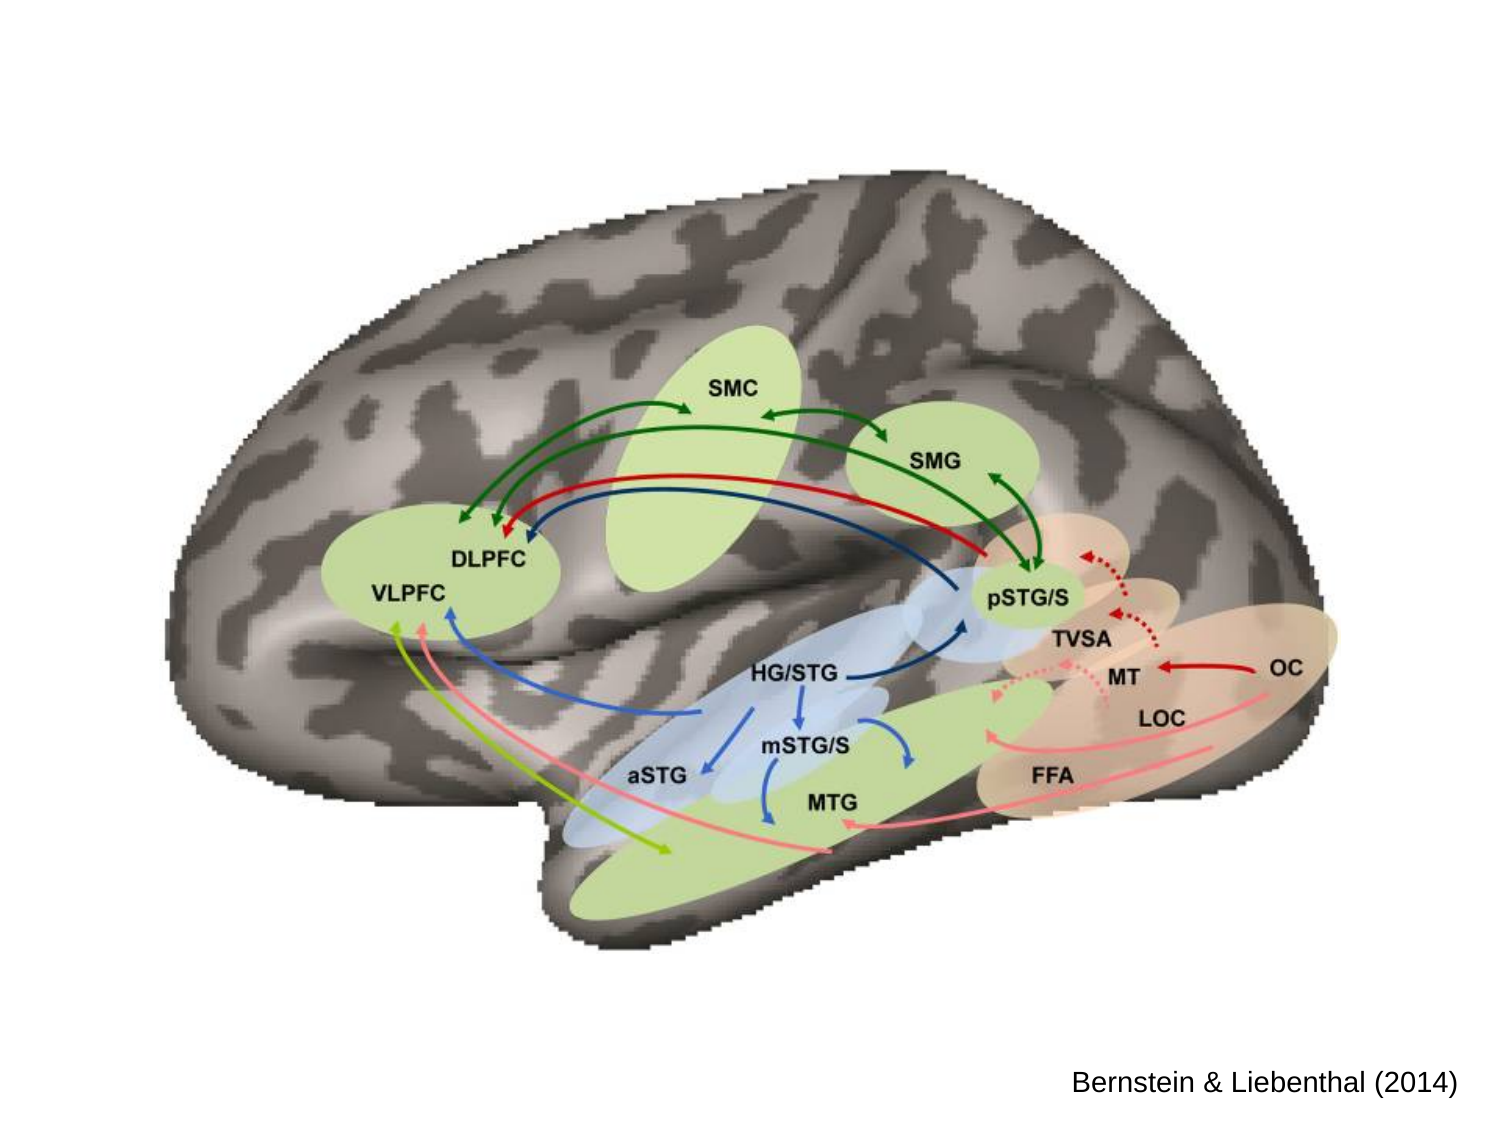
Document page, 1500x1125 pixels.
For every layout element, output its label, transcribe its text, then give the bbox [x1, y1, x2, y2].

text_box Bernstein & Liebenthal (2014) [1056, 1056, 1474, 1107]
picture [159, 168, 1341, 954]
